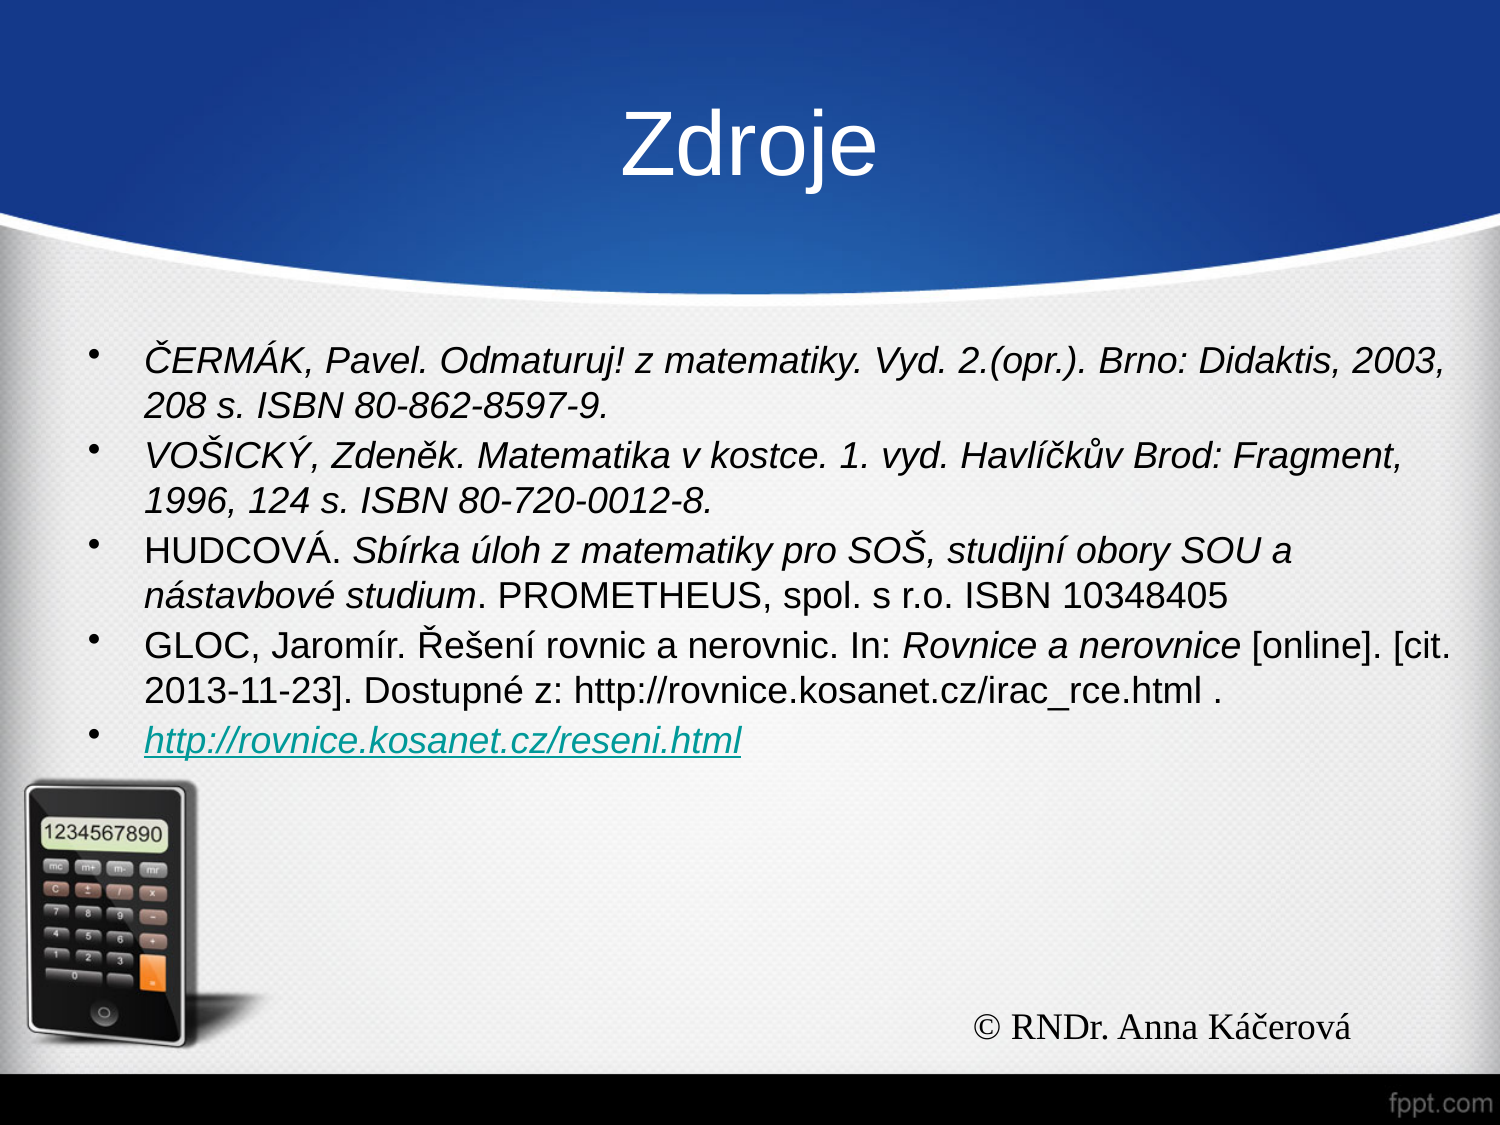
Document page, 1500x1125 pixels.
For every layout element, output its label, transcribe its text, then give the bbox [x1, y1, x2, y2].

text_box © RNDr. Anna Káčerová [958, 994, 1367, 1055]
title Zdroje [75, 45, 1425, 233]
picture [0, 0, 1500, 1125]
text_box ČERMÁK, Pavel. Odmaturuj! z matematiky. Vyd. 2.(opr.). Brno: Didaktis, 2003, 208 s. ISBN 80-862-8597-9. VOŠICKÝ, Zdeněk. Matematika v kostce. 1. vyd. Havlíčkův Brod: Fragment, 1996, 124 s. ISBN 80-720-0012-8. HUDCOVÁ. Sbírka úloh z matematiky pro SOŠ, studijní obory SOU a nástavbové studium. PROMETHEUS, spol. s r.o. ISBN 10348405 GLOC, Jaromír. Řešení rovnic a nerovnic. In: Rovnice a nerovnice [online]. [cit. 2013-11-23]. Dostupné z: http://rovnice.kosanet.cz/irac_rce.html . http://rovnice.kosanet.cz/reseni.html [73, 278, 1497, 989]
